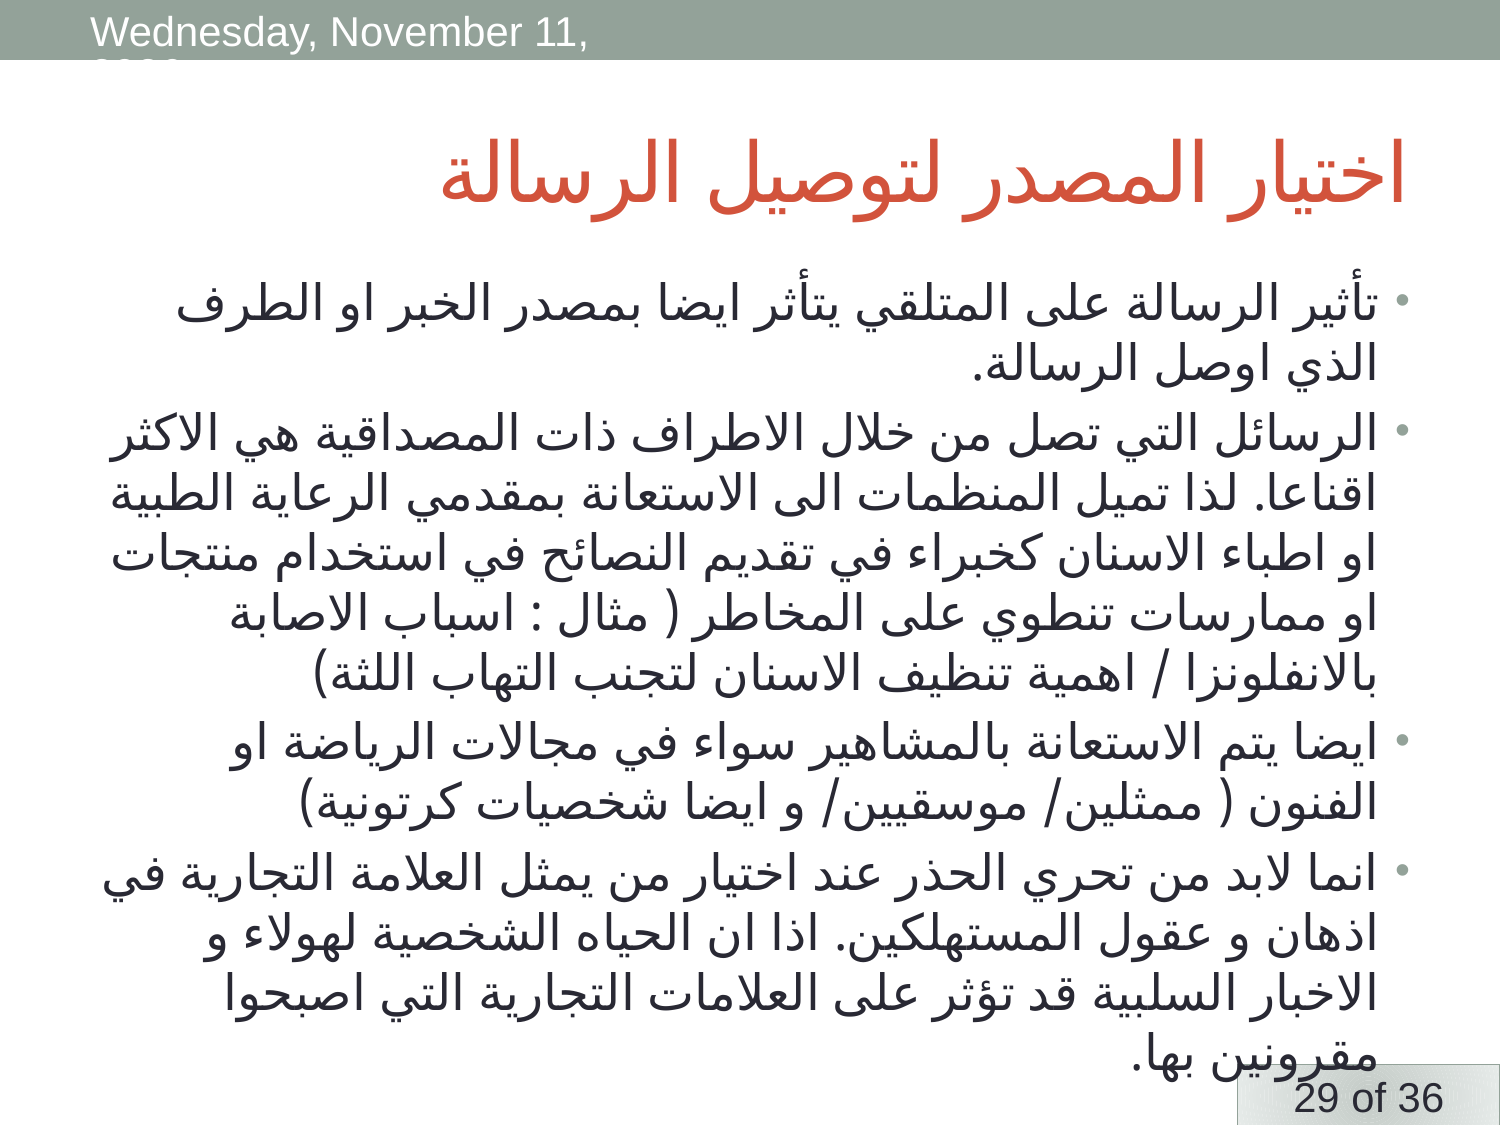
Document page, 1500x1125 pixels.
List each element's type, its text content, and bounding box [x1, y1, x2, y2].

list تأثير الرسالة على المتلقي يتأثر ايضا بمصدر الخبر او الطرف الذي اوصل الرسالة. الرسائل التي تصل من خلال الاطراف ذات المصداقية هي الاكثر اقناعا. لذا تميل المنظمات الى الاستعانة بمقدمي الرعاية الطبية او اطباء الاسنان كخبراء في تقديم النصائح في استخدام منتجات او ممارسات تنطوي على المخاطر ( مثال : اسباب الاصابة بالانفلونزا / اهمية تنظيف الاسنان لتجنب التهاب اللثة) ايضا يتم الاستعانة بالمشاهير سواء في مجالات الرياضة او الفنون ( ممثلين/ موسقيين/ و ايضا شخصيات كرتونية) انما لابد من تحري الحذر عند اختيار من يمثل العلامة التجارية في اذهان و عقول المستهلكين. اذا ان الحياه الشخصية لهولاء و الاخبار السلبية قد تؤثر على العلامات التجارية التي اصبحوا مقرونين بها. [75, 262, 1425, 1063]
title اختيار المصدر لتوصيل الرسالة [75, 87, 1425, 250]
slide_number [75, 3, 625, 57]
